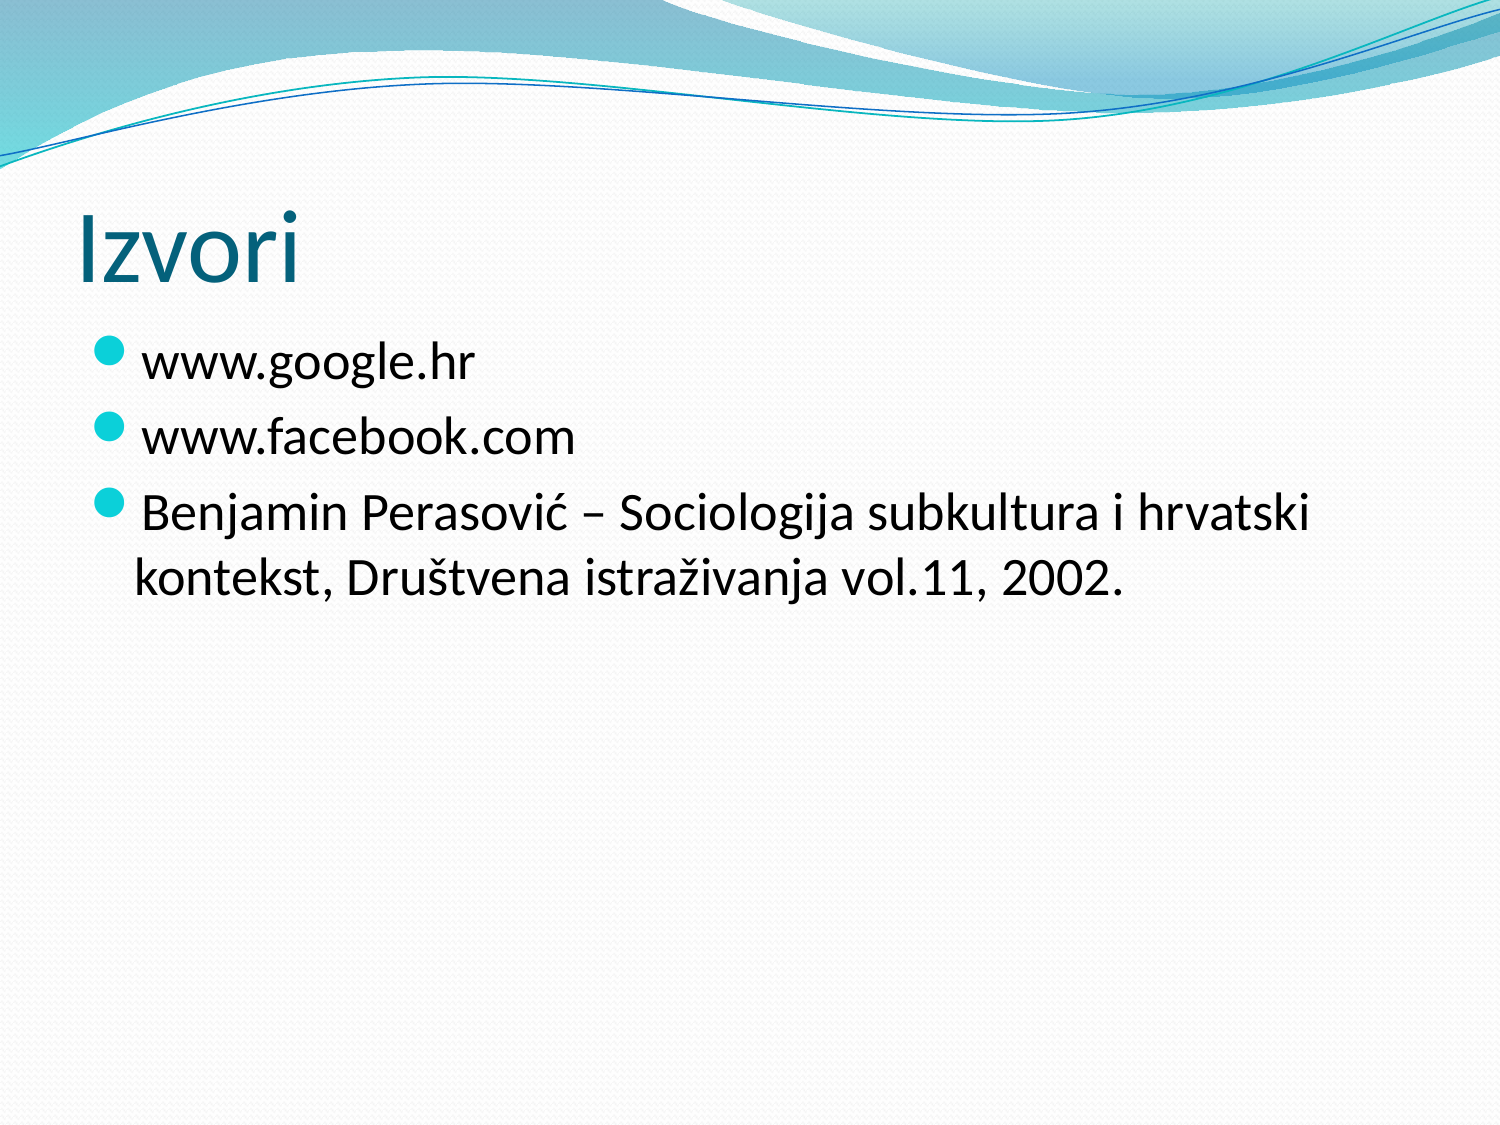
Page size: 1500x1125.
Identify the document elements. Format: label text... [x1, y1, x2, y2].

title Izvori [75, 115, 1425, 304]
list www.google.hr www.facebook.com Benjamin Perasović – Sociologija subkultura i hrvatski kontekst, Društvena istraživanja vol.11, 2002. [75, 317, 1425, 1038]
